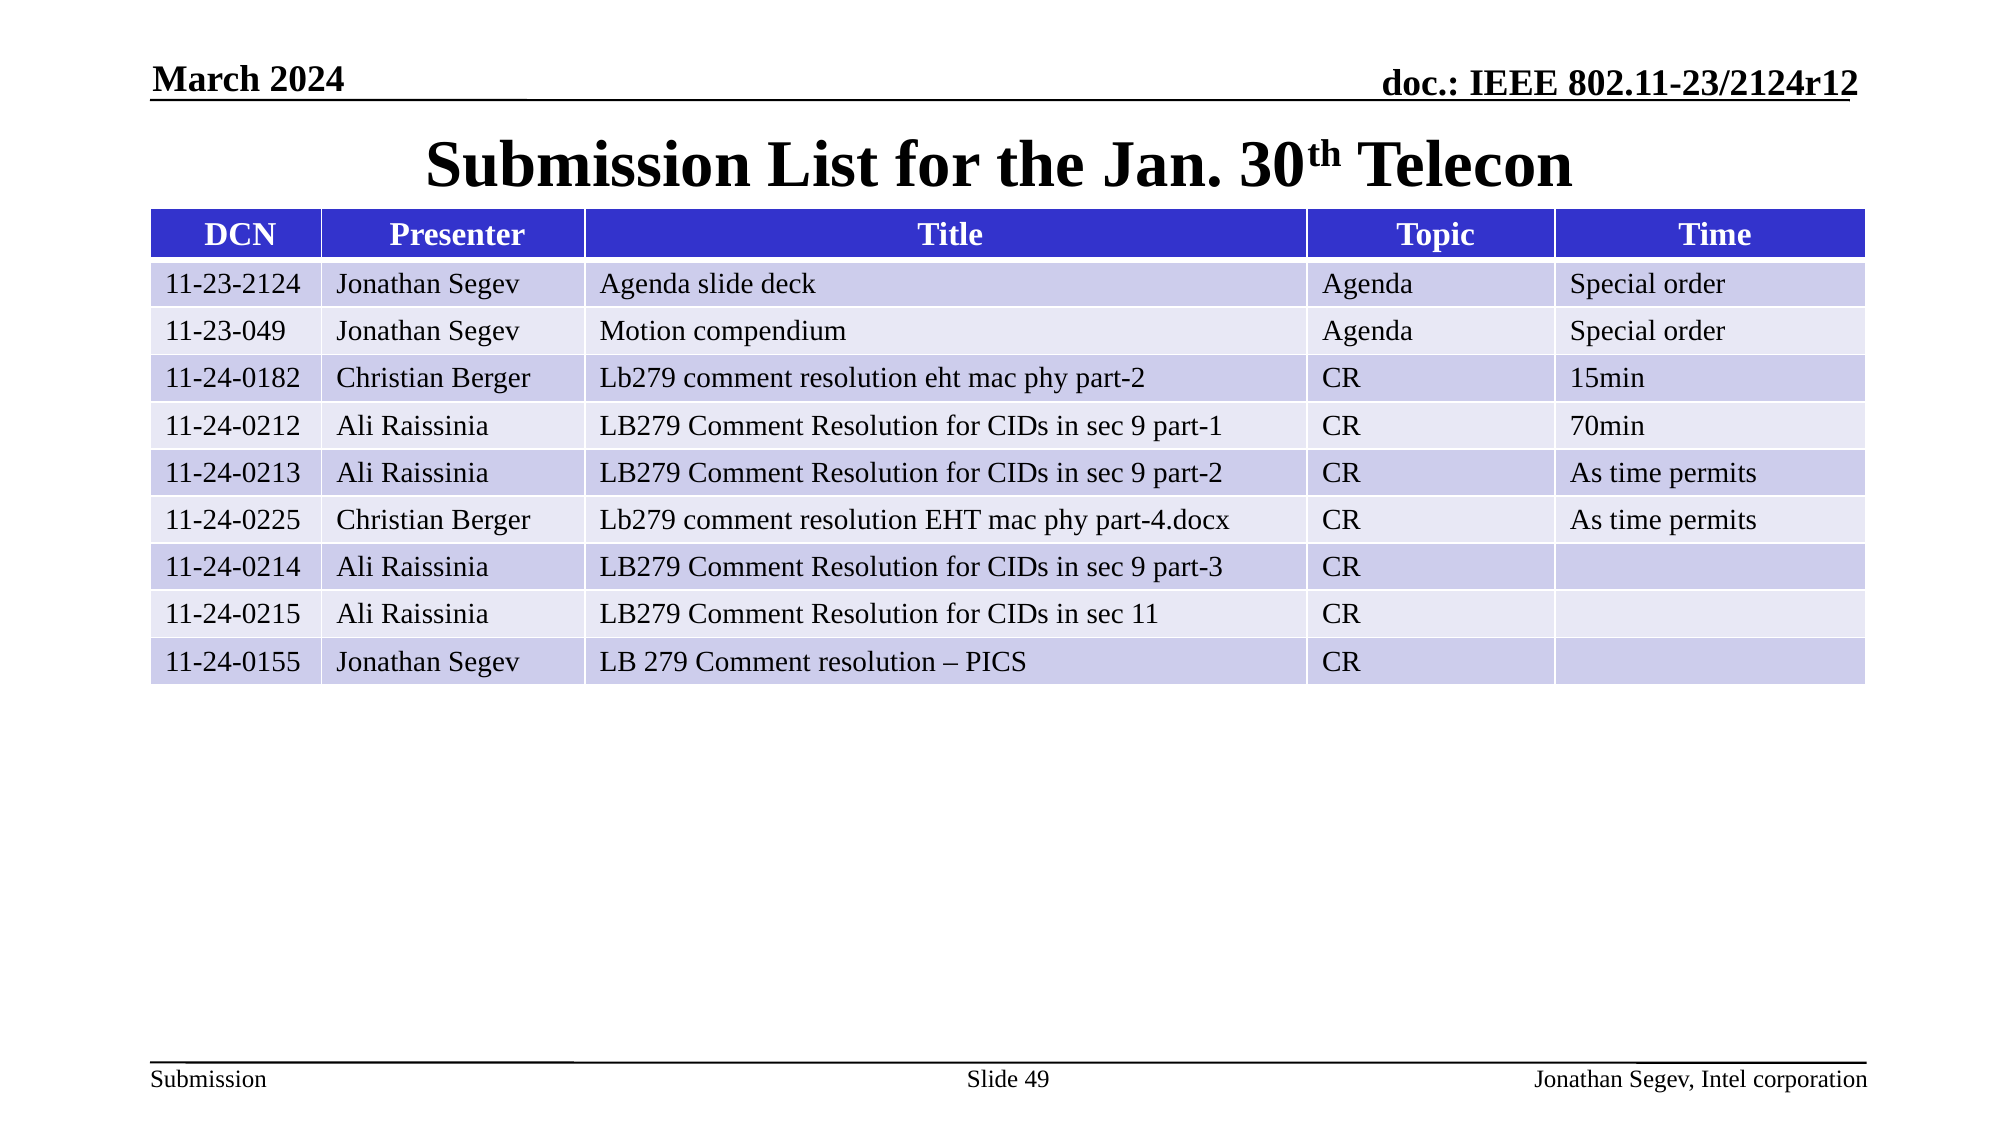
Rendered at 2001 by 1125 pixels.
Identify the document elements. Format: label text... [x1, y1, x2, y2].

table_cell 11-24-0213 [151, 450, 321, 495]
table_cell Ali Raissinia [322, 591, 584, 637]
table_header Topic [1308, 209, 1554, 257]
table_cell Motion compendium [586, 308, 1306, 354]
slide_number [152, 54, 563, 100]
table_cell CR [1308, 355, 1554, 401]
table_cell 15min [1556, 355, 1865, 401]
table_cell [1556, 591, 1865, 637]
table_cell Christian Berger [322, 355, 584, 401]
table_cell CR [1308, 638, 1554, 684]
table_cell Christian Berger [322, 497, 584, 542]
table_cell As time permits [1556, 450, 1865, 495]
table_cell Ali Raissinia [322, 544, 584, 589]
table_cell Agenda [1308, 263, 1554, 306]
table_header DCN [151, 209, 321, 257]
table_cell 11-24-0212 [151, 403, 321, 448]
table_cell CR [1308, 544, 1554, 589]
table_header Title [586, 209, 1306, 257]
table_header Presenter [322, 209, 584, 257]
table_cell As time permits [1556, 497, 1865, 542]
table_cell Special order [1556, 308, 1865, 354]
table_cell [1556, 638, 1865, 684]
table_cell LB279 Comment Resolution for CIDs in sec 9 part-1 [586, 403, 1306, 448]
table_cell Agenda [1308, 308, 1554, 354]
table_cell Ali Raissinia [322, 403, 584, 448]
table_cell CR [1308, 497, 1554, 542]
table_cell CR [1308, 591, 1554, 637]
table_cell Jonathan Segev [322, 308, 584, 354]
table_cell 11-23-049 [151, 308, 321, 354]
table_cell Jonathan Segev [322, 263, 584, 306]
table_cell Ali Raissinia [322, 450, 584, 495]
table_cell 11-24-0225 [151, 497, 321, 542]
table_cell LB279 Comment Resolution for CIDs in sec 9 part-2 [586, 450, 1306, 495]
table_cell 11-24-0214 [151, 544, 321, 589]
table_cell 11-24-0182 [151, 355, 321, 401]
table_cell Lb279 comment resolution EHT mac phy part-4.docx [586, 497, 1306, 542]
slide_number Slide 49 [950, 1061, 1067, 1123]
table_cell [1556, 544, 1865, 589]
table_cell CR [1308, 450, 1554, 495]
table_cell LB 279 Comment resolution – PICS [586, 638, 1306, 684]
table_cell Lb279 comment resolution eht mac phy part-2 [586, 355, 1306, 401]
table_cell LB279 Comment Resolution for CIDs in sec 11 [586, 591, 1306, 637]
table_cell 11-24-0215 [151, 591, 321, 637]
table_header Time [1556, 209, 1865, 257]
footer Jonathan Segev, Intel corporation [1171, 1061, 1869, 1093]
table_cell Jonathan Segev [322, 638, 584, 684]
table_cell CR [1308, 403, 1554, 448]
table_cell 70min [1556, 403, 1865, 448]
table_cell LB279 Comment Resolution for CIDs in sec 9 part-3 [586, 544, 1306, 589]
table_cell 11-23-2124 [151, 263, 321, 306]
title Submission List for the Jan. 30th Telecon [149, 112, 1850, 207]
table_cell Special order [1556, 263, 1865, 306]
table_cell 11-24-0155 [151, 638, 321, 684]
table_cell Agenda slide deck [586, 263, 1306, 306]
